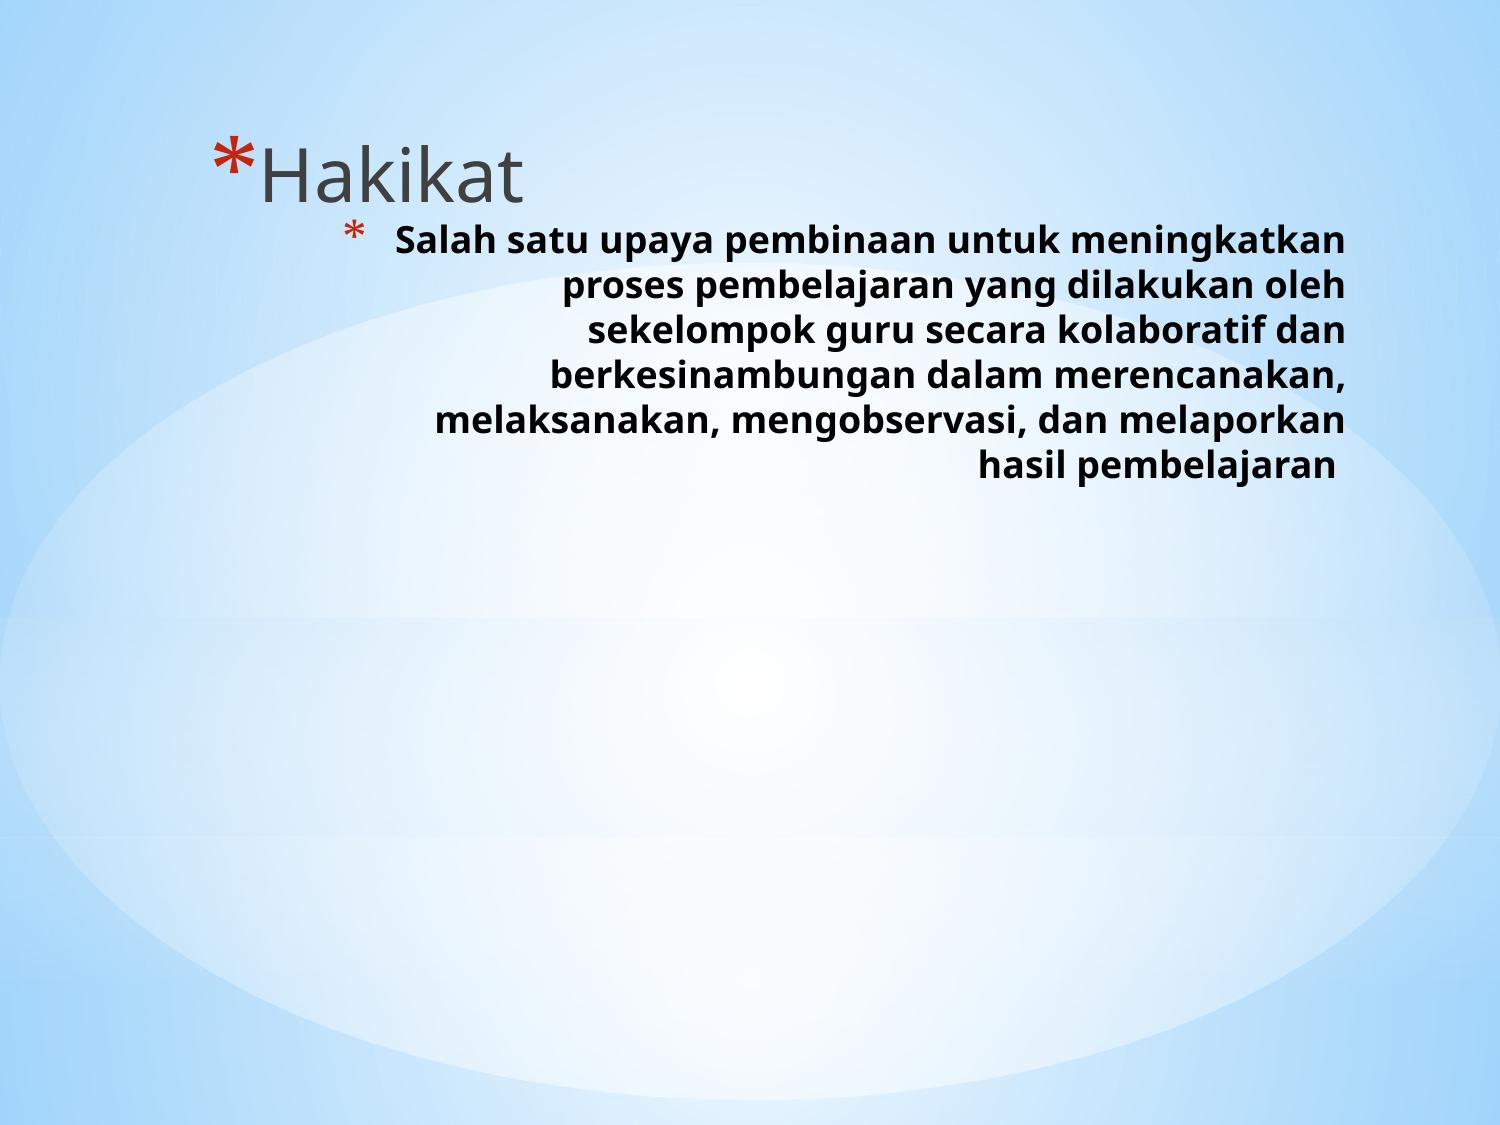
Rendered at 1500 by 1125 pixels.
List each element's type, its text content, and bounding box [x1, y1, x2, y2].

list Hakikat [187, 120, 1238, 232]
title Salah satu upaya pembinaan untuk meningkatkan proses pembelajaran yang dilakukan oleh sekelompok guru secara kolaboratif dan berkesinambungan dalam merencanakan, melaksanakan, mengobservasi, dan melaporkan hasil pembelajaran [294, 208, 1363, 905]
